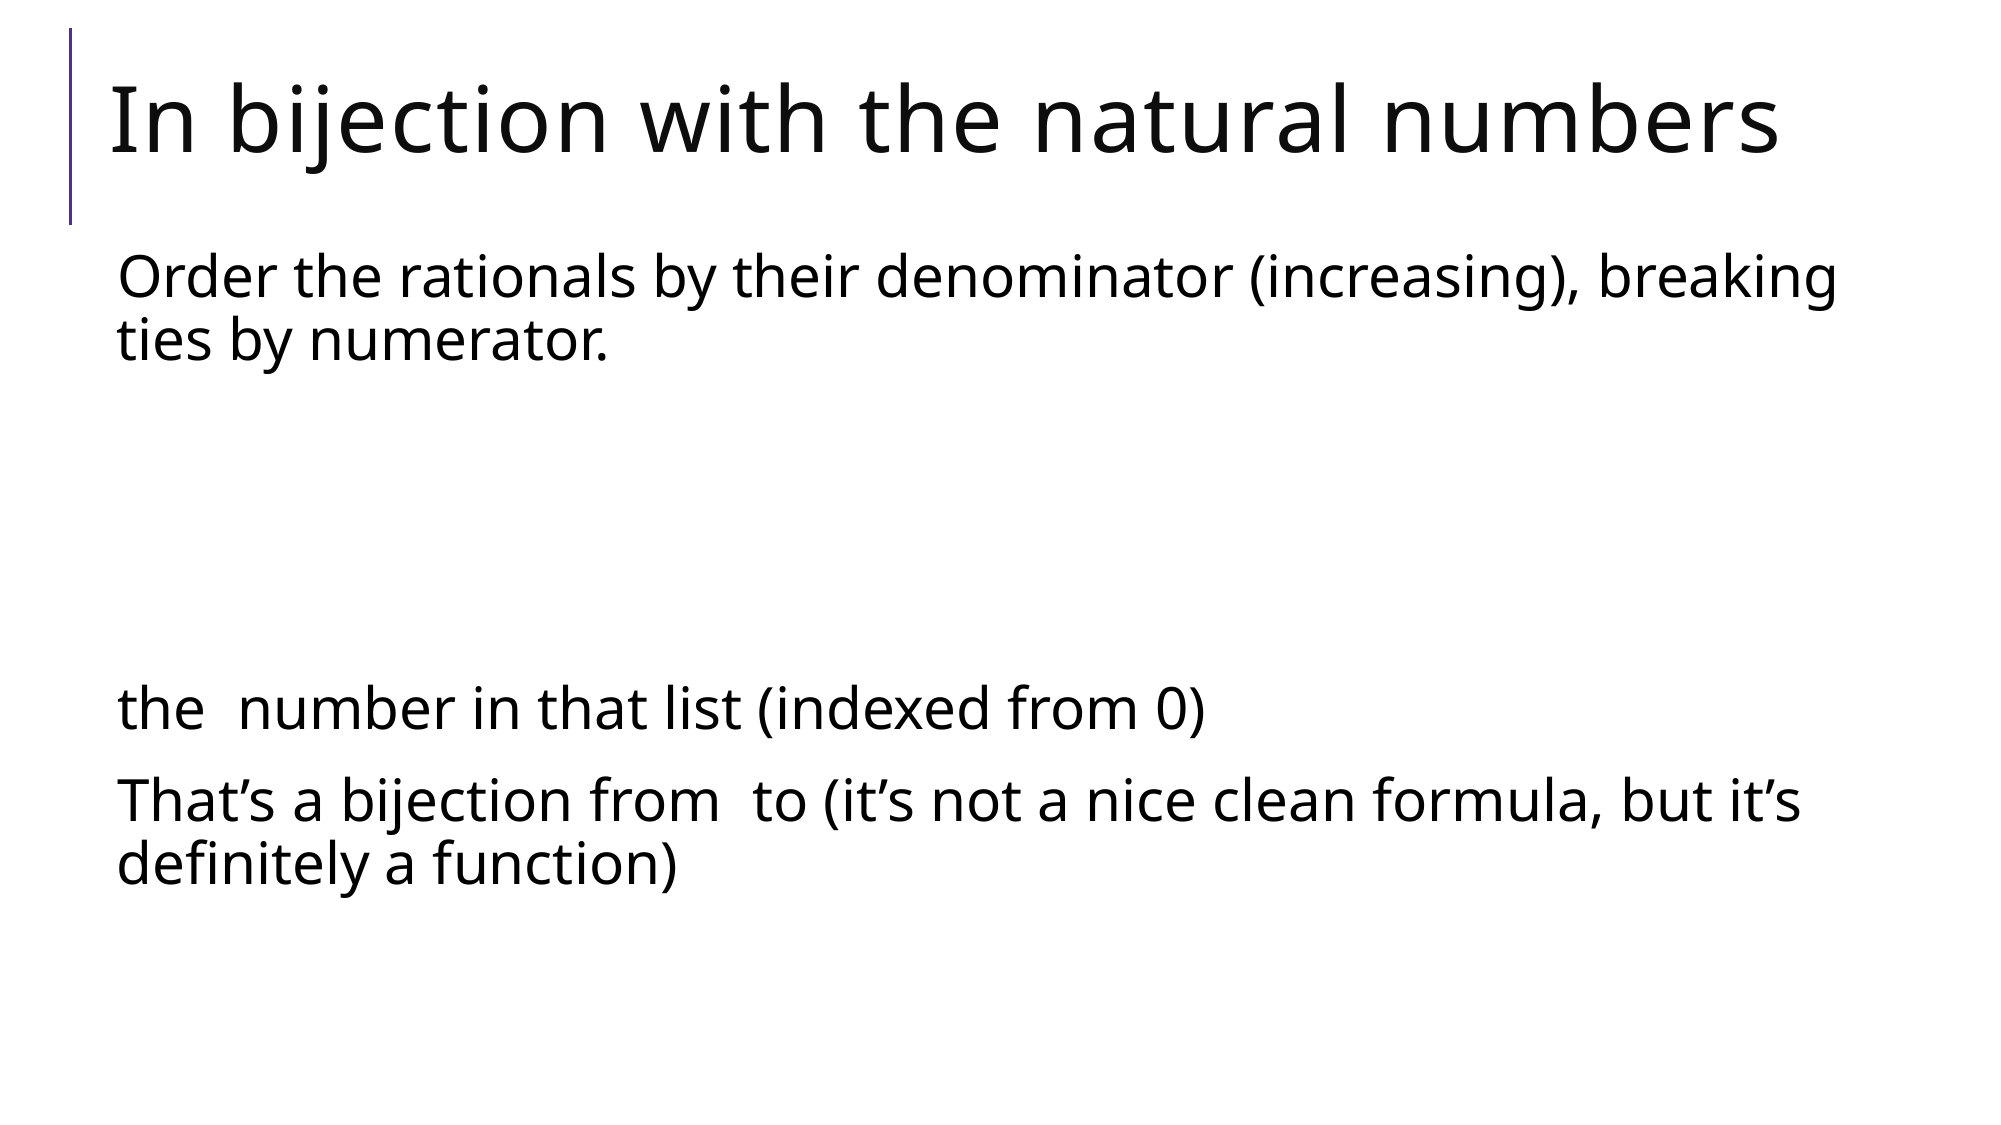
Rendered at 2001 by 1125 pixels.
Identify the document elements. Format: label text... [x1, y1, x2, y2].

title In bijection with the natural numbers [94, 43, 1930, 210]
